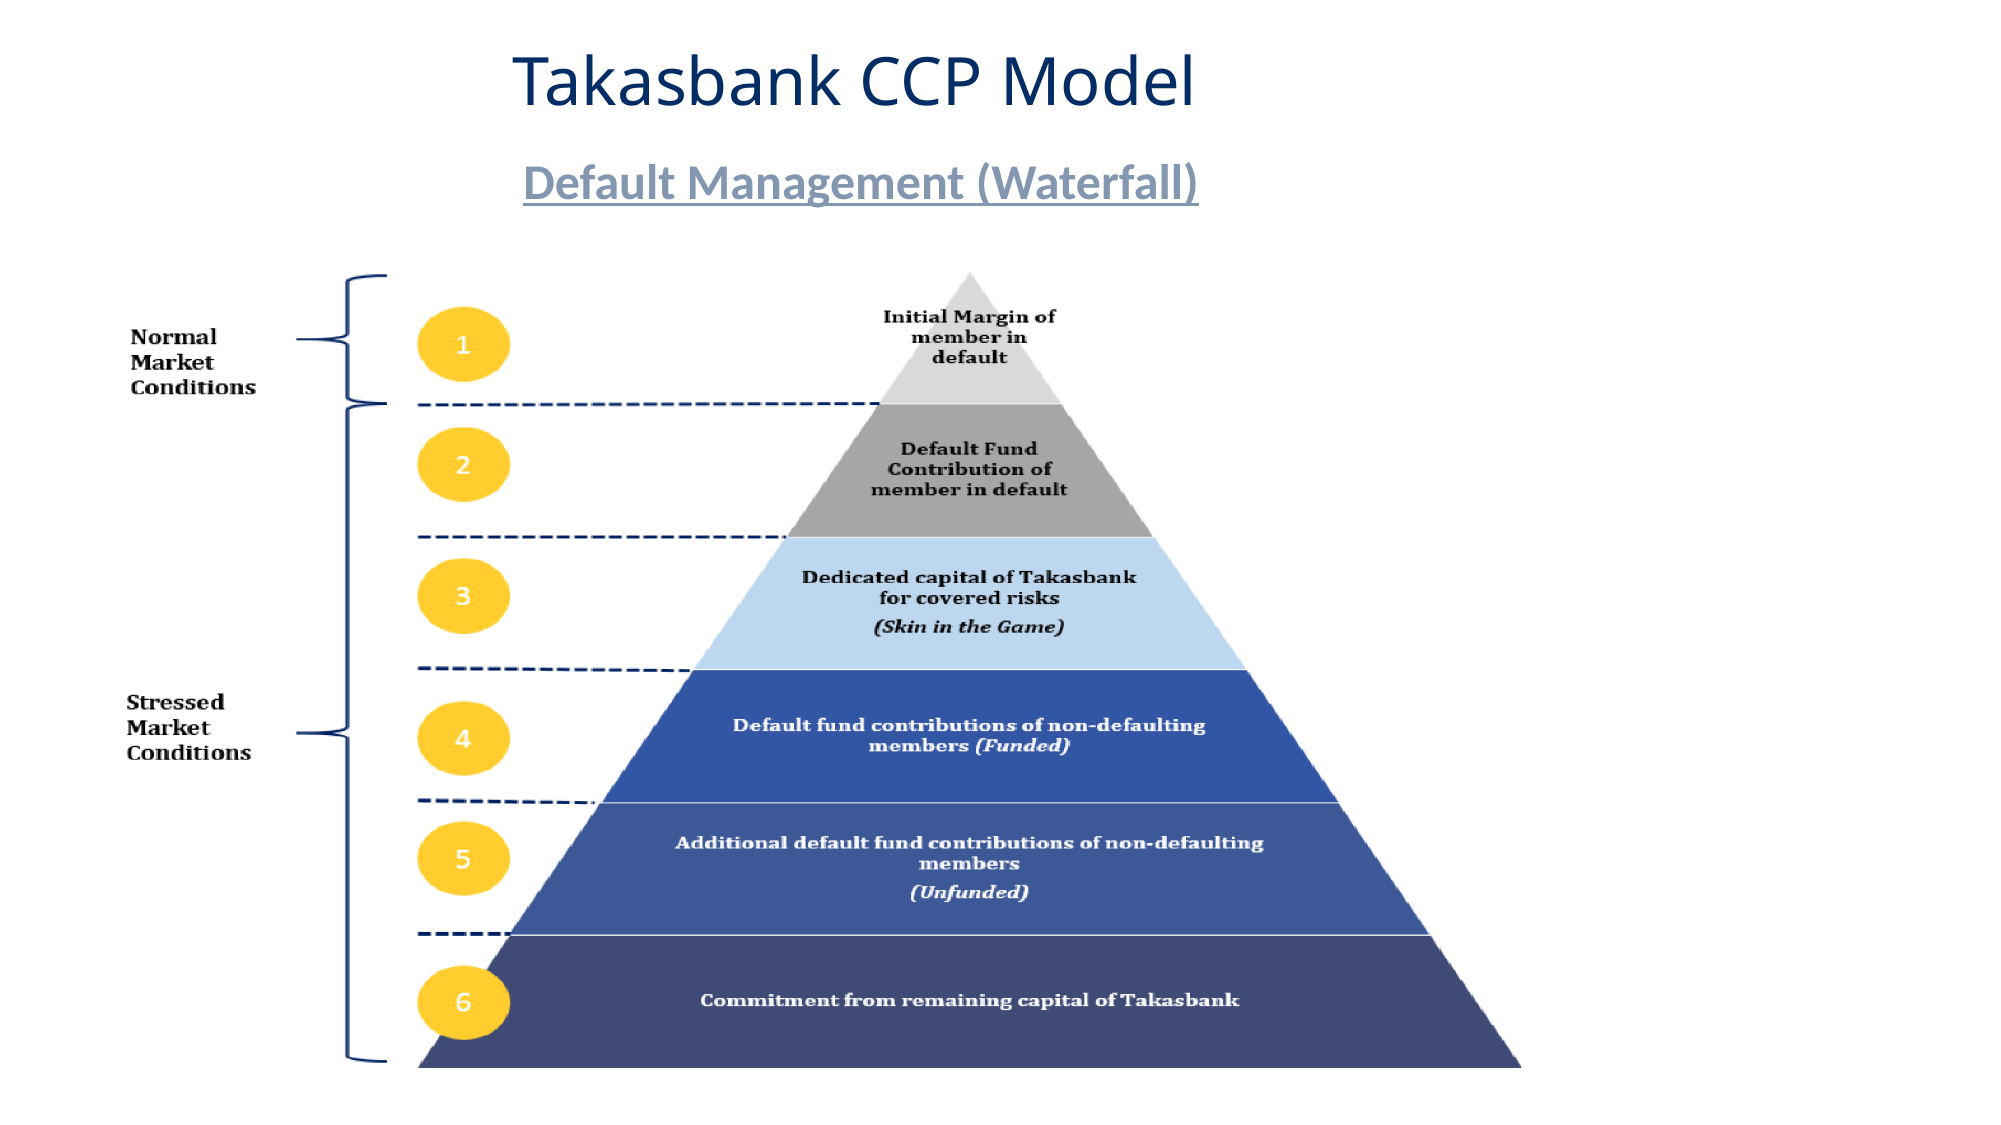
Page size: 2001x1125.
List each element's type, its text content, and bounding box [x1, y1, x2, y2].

text_box Takasbank CCP Model [497, 0, 1848, 173]
text_box Default Management (Waterfall) [471, 142, 1251, 239]
picture [73, 239, 1557, 1091]
